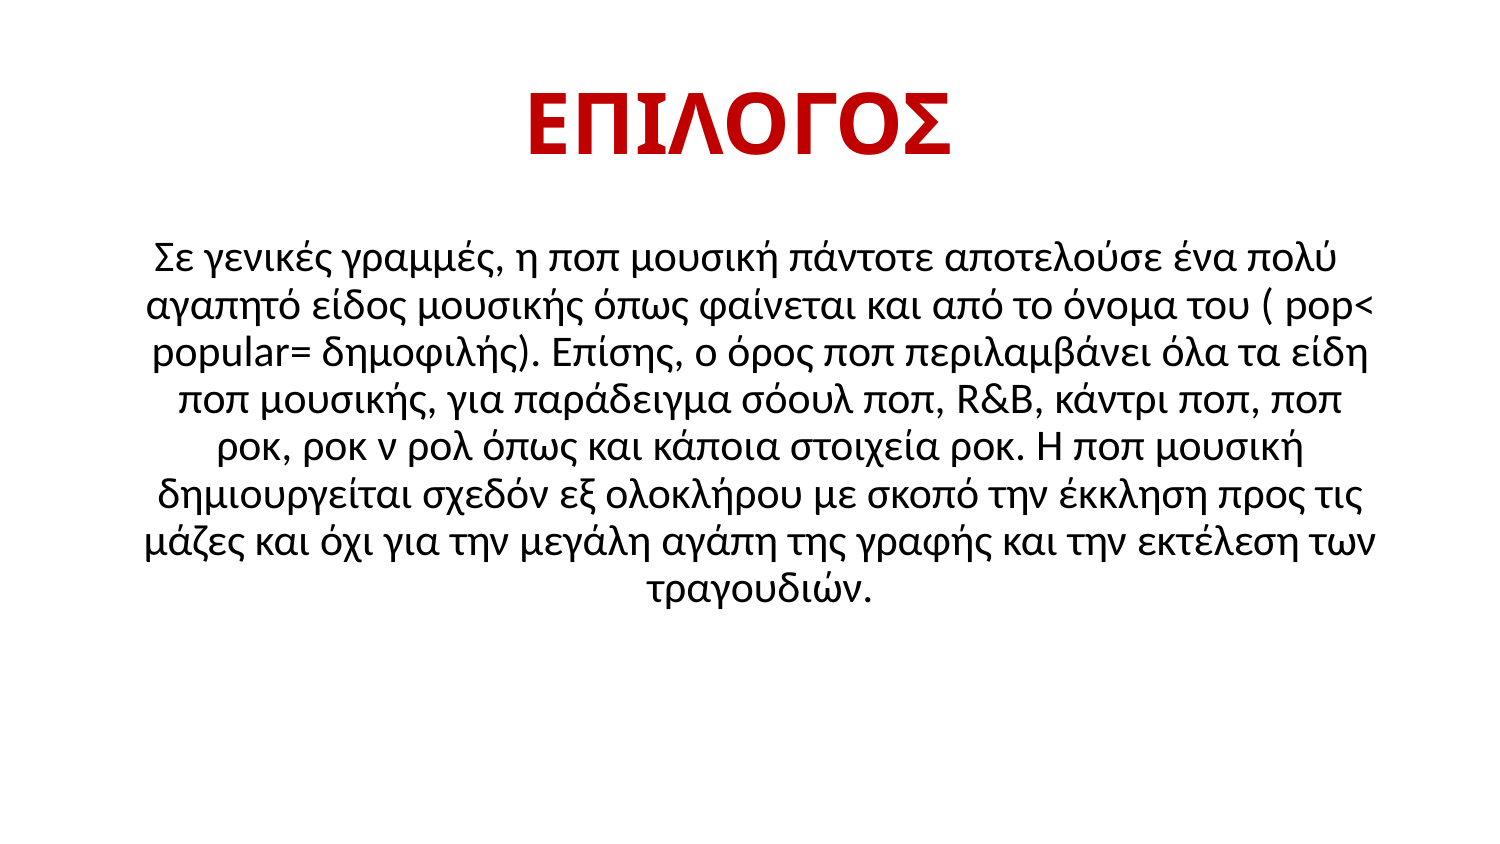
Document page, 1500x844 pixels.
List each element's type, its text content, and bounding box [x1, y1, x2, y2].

title ΕΠΙΛΟΓΟΣ [103, 44, 1397, 208]
list Σε γενικές γραμμές, η ποπ μουσική πάντοτε αποτελούσε ένα πολύ αγαπητό είδος μουσικής όπως φαίνεται και από το όνομα του ( pop< popular= δημοφιλής). Επίσης, ο όρος ποπ περιλαμβάνει όλα τα είδη ποπ μουσικής, για παράδειγμα σόουλ ποπ, R&B, κάντρι ποπ, ποπ ροκ, ροκ ν ρολ όπως και κάποια στοιχεία ροκ. Η ποπ μουσική δημιουργείται σχεδόν εξ ολοκλήρου με σκοπό την έκκληση προς τις μάζες και όχι για την μεγάλη αγάπη της γραφής και την εκτέλεση των τραγουδιών. [99, 228, 1394, 764]
